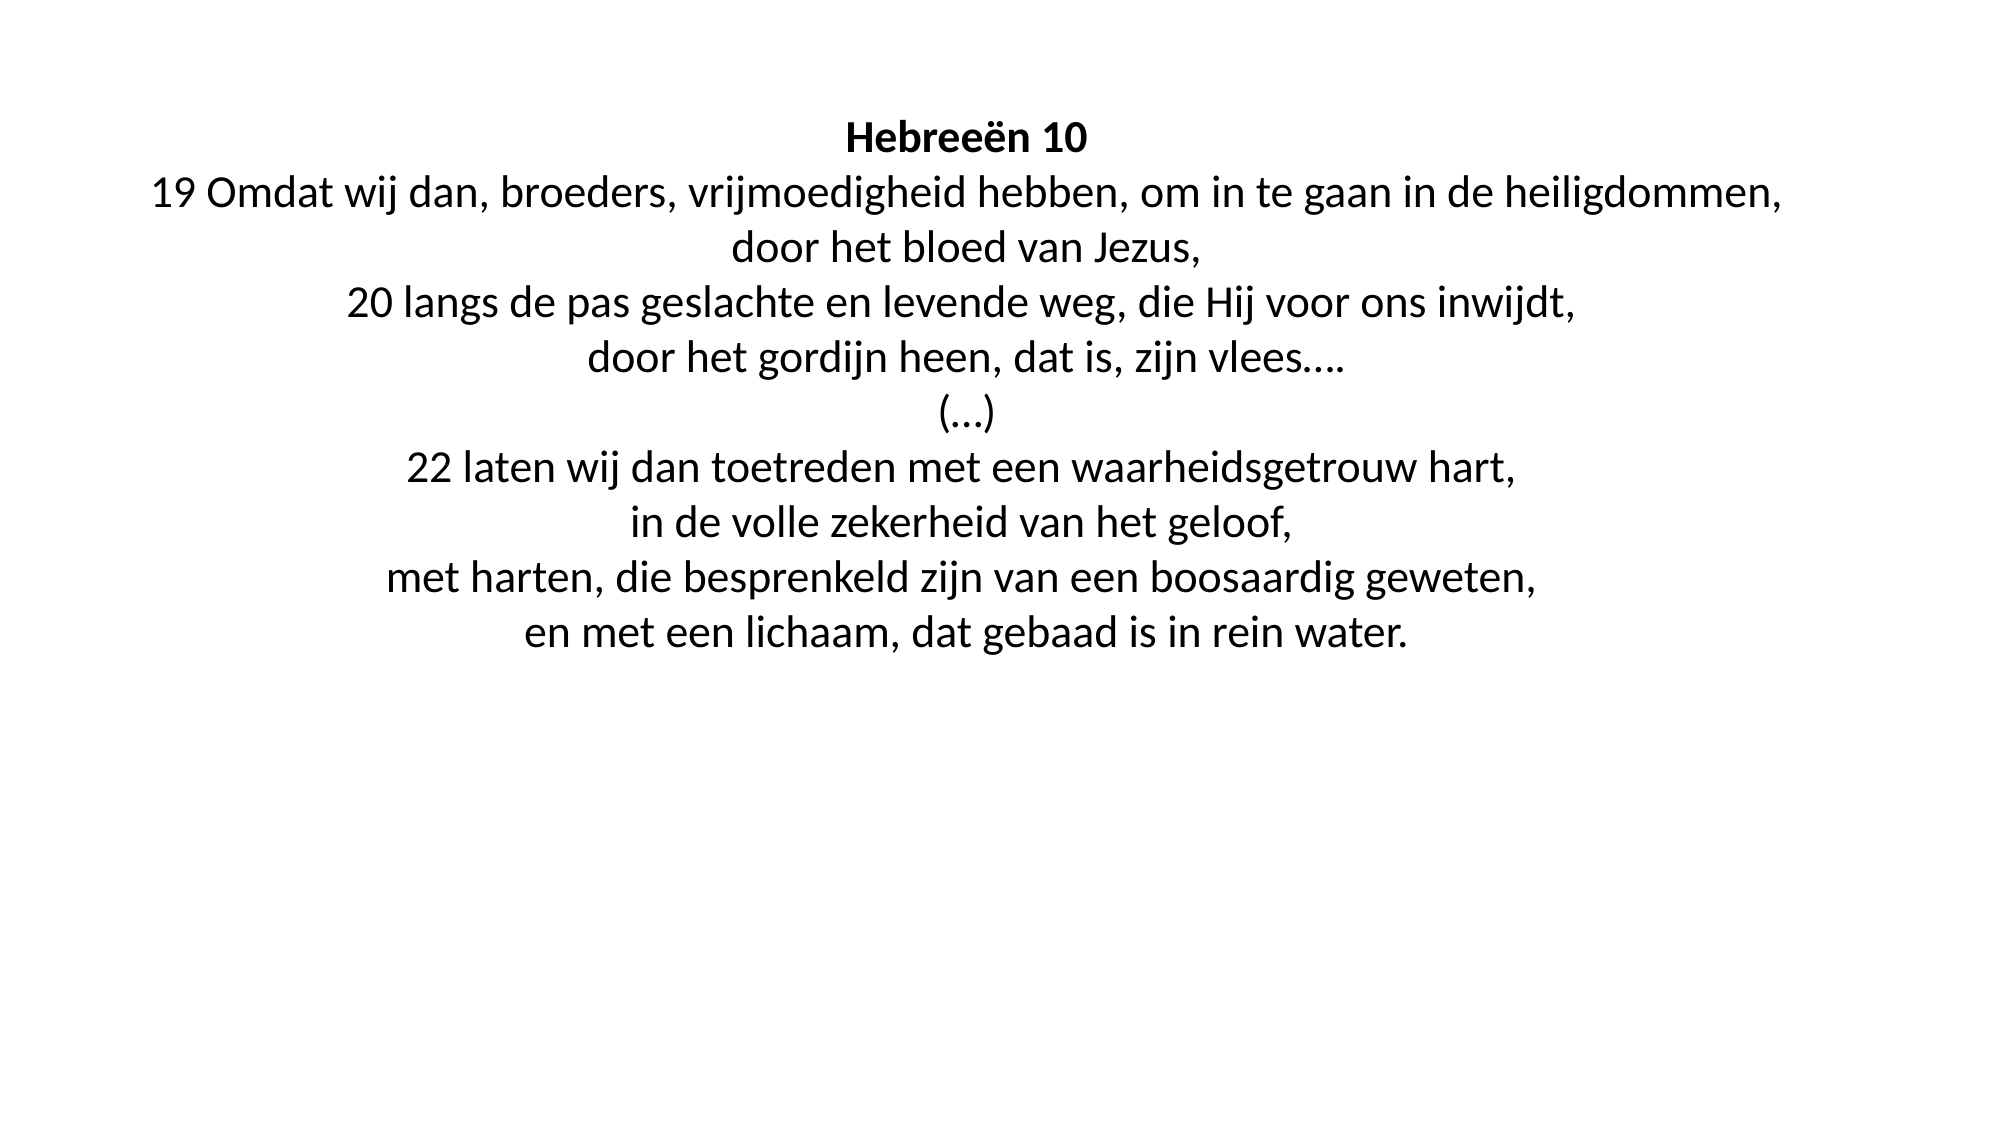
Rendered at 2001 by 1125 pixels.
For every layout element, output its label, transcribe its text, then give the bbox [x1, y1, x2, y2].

text_box Hebreeën 10 19 Omdat wij dan, broeders, vrijmoedigheid hebben, om in te gaan in de heiligdommen, door het bloed van Jezus, 20 langs de pas geslachte en levende weg, die Hij voor ons inwijdt, door het gordijn heen, dat is, zijn vlees…. (…) 22 laten wij dan toetreden met een waarheidsgetrouw hart, in de volle zekerheid van het geloof, met harten, die besprenkeld zijn van een boosaardig geweten, en met een lichaam, dat gebaad is in rein water. [98, 99, 1836, 664]
